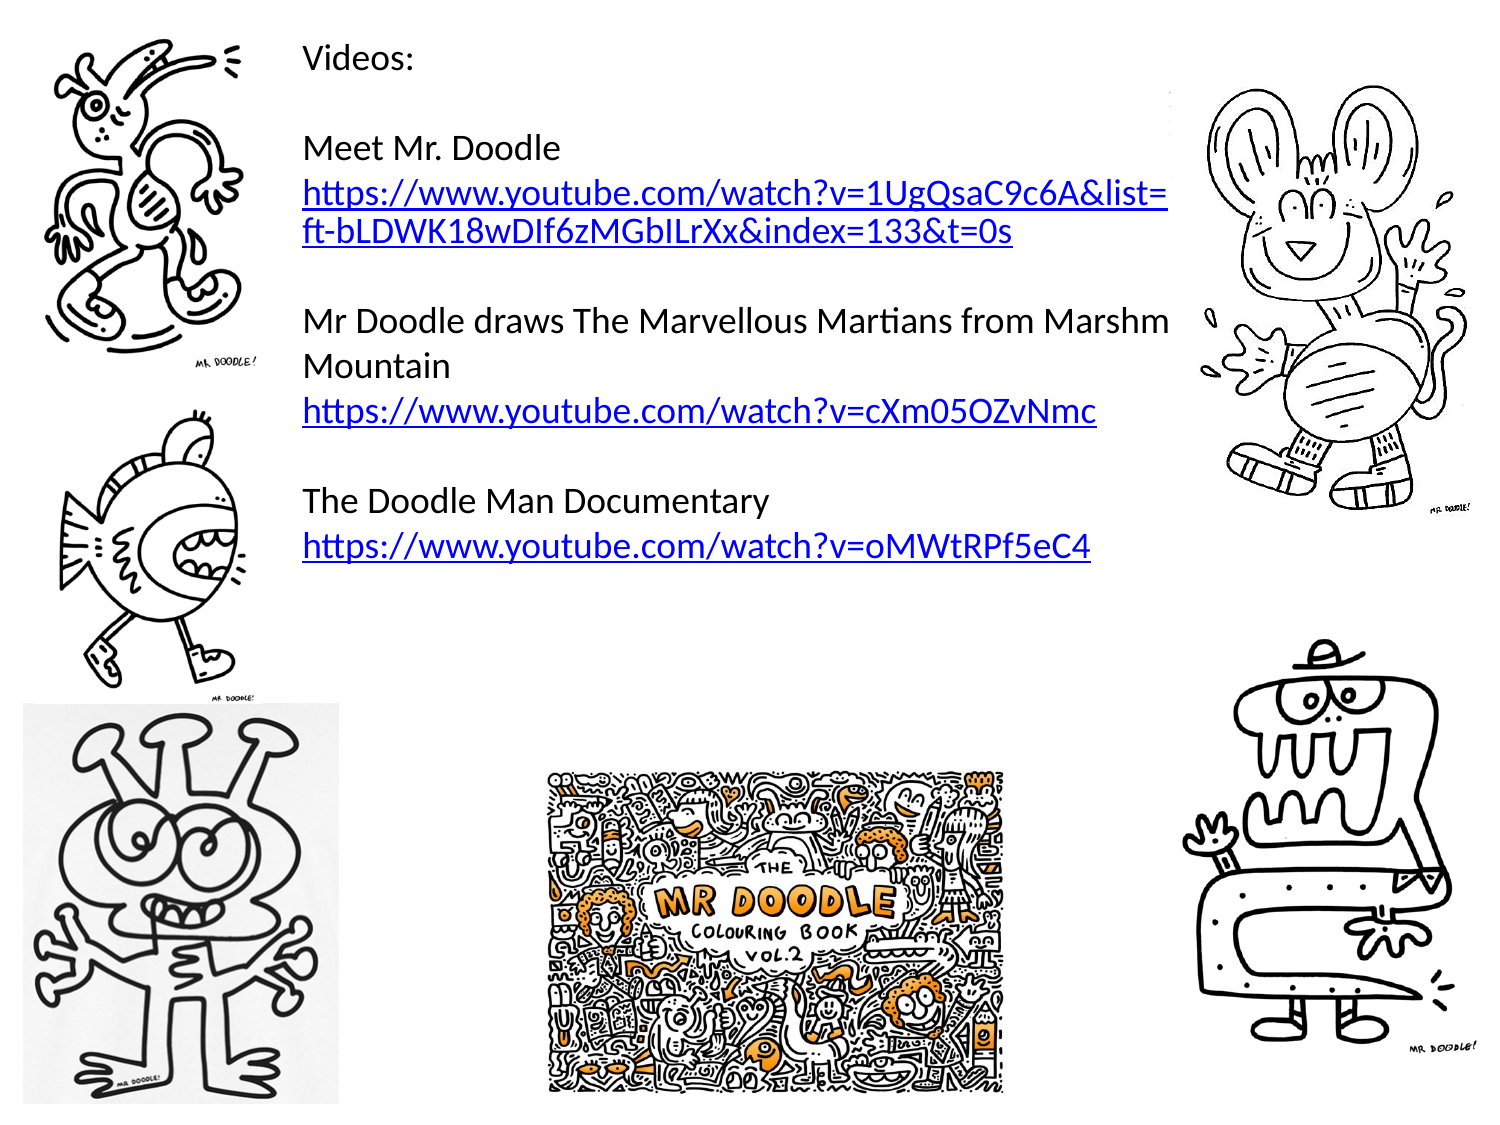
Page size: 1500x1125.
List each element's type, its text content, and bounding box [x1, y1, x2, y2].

text_box Videos: Meet Mr. Doodle https://www.youtube.com/watch?v=1UgQsaC9c6A&list=PL0tbeorjNft-bLDWK18wDIf6zMGbILrXx&index=133&t=0s Mr Doodle draws The Marvellous Martians from Marshmallow Mountain https://www.youtube.com/watch?v=cXm05OZvNmc The Doodle Man Documentary https://www.youtube.com/watch?v=oMWtRPf5eC4 [287, 25, 1375, 671]
picture [1167, 606, 1487, 1057]
picture [23, 402, 340, 1105]
picture [543, 768, 1007, 1096]
picture [24, 24, 272, 374]
picture [1167, 74, 1487, 522]
